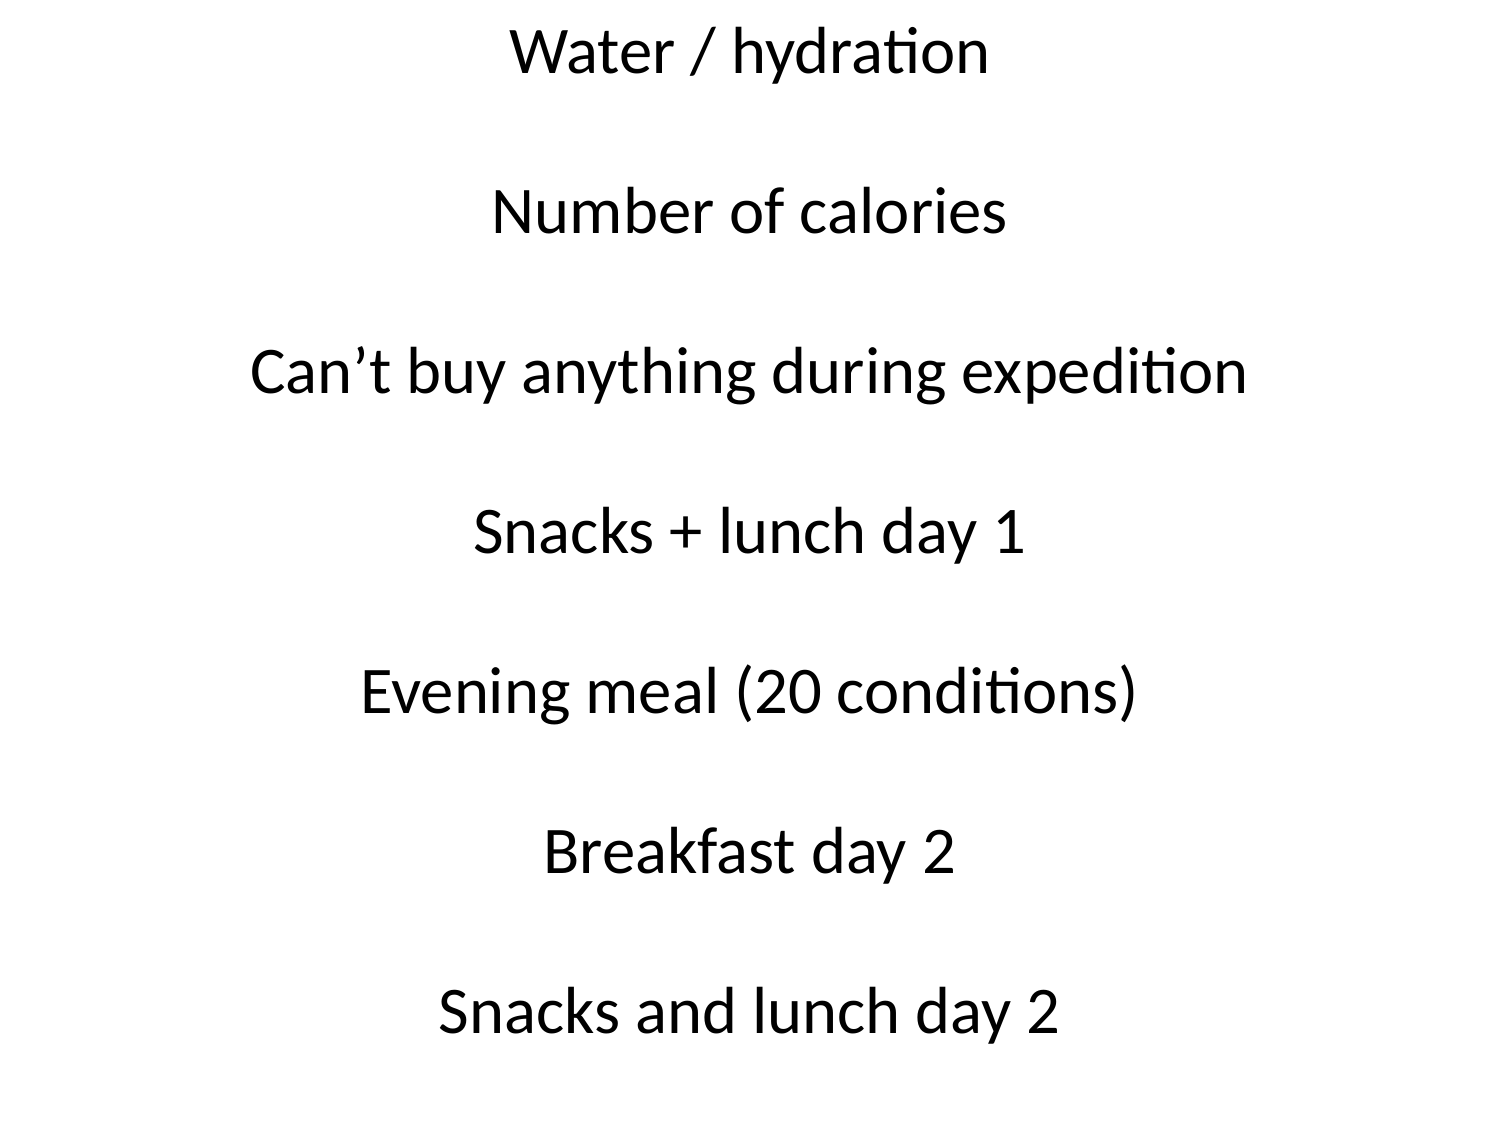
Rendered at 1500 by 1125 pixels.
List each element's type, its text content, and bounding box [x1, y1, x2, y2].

text_box Water / hydration Number of calories Can’t buy anything during expedition Snacks + lunch day 1 Evening meal (20 conditions) Breakfast day 2 Snacks and lunch day 2 [0, 0, 1500, 1125]
